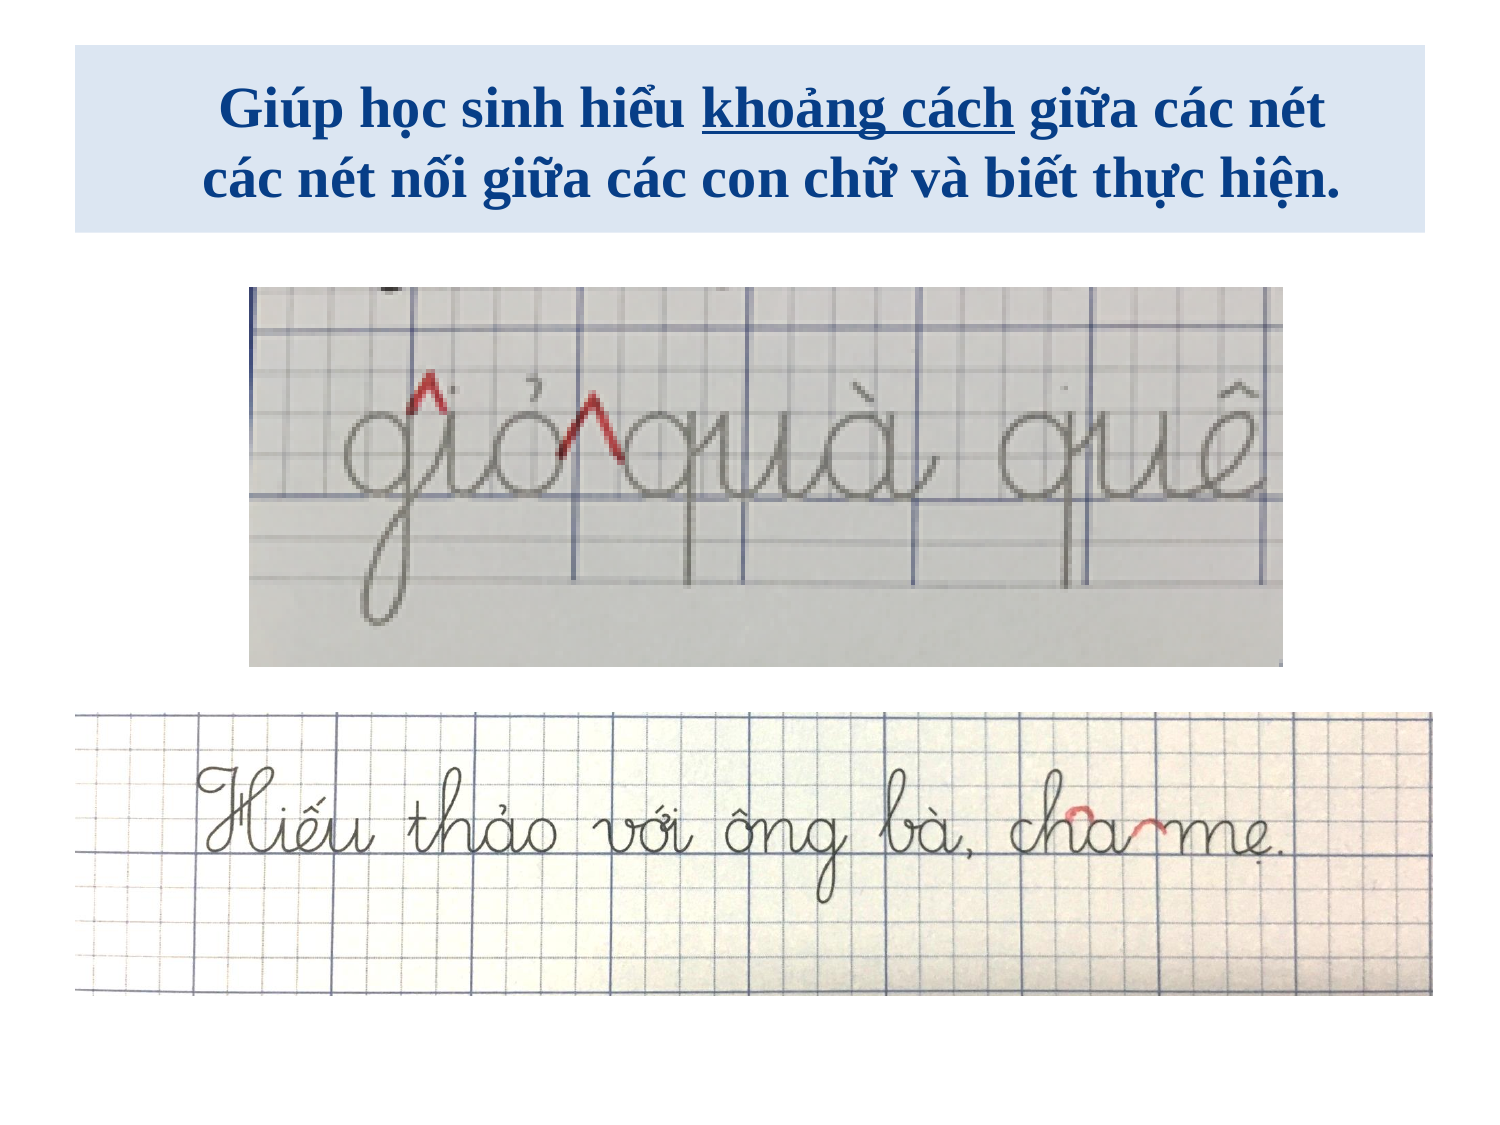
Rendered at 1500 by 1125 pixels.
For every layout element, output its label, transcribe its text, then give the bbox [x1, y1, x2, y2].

title Giúp học sinh hiểu khoảng cách giữa các nét các nét nối giữa các con chữ và biết thực hiện. [75, 45, 1425, 233]
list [249, 287, 1288, 673]
picture [74, 712, 1433, 996]
